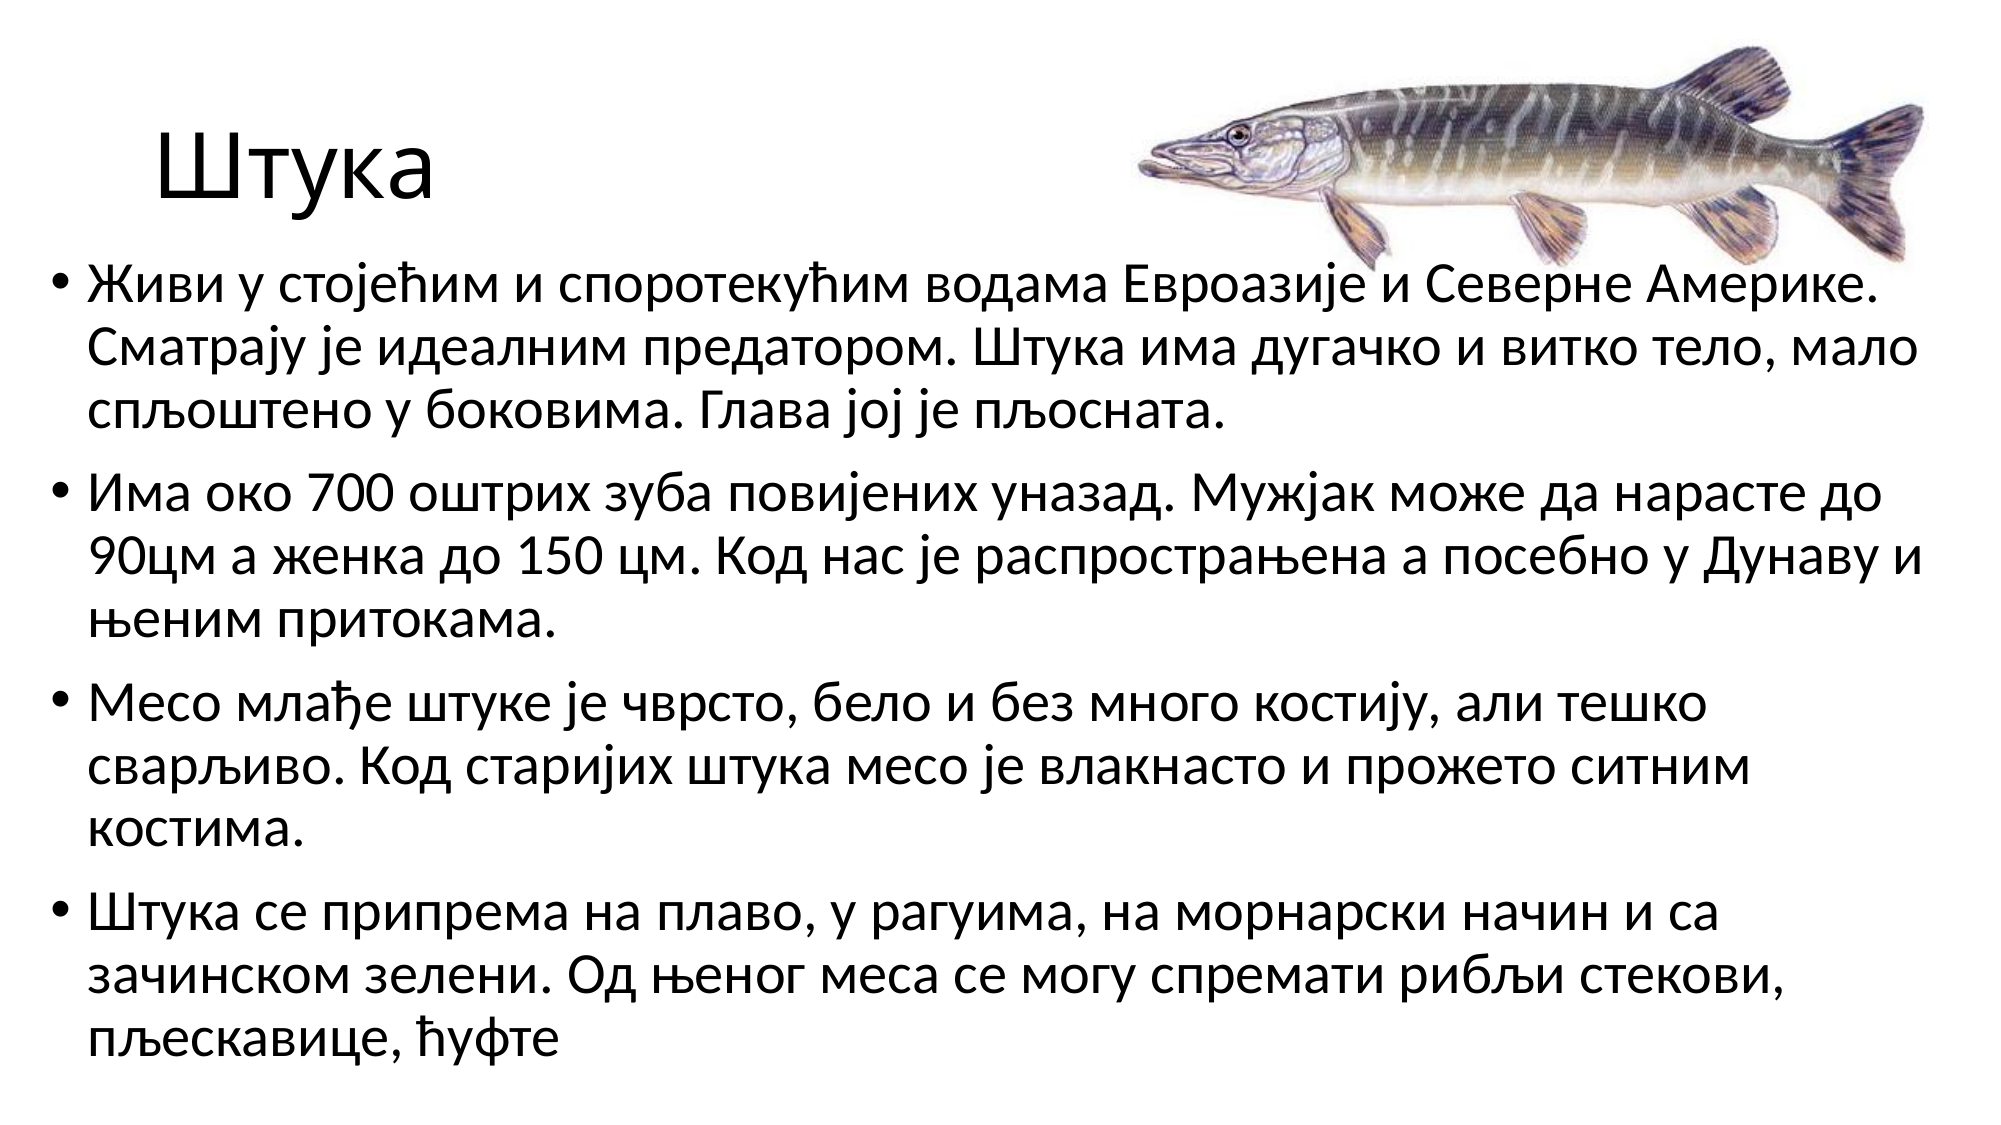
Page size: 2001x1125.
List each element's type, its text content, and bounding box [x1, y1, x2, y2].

picture [1130, 39, 1929, 278]
list Живи у стојећим и споротекућим водама Евроазије и Северне Америке. Сматрају је идеалним предатором. Штука има дугачко и витко тело, мало спљоштено у боковима. Глава јој је пљосната. Има око 700 оштрих зуба повијених уназад. Мужјак може да нарасте до 90цм а женка до 150 цм. Код нас је распрострањена а посебно у Дунаву и њеним притокама. Месо млађе штуке је чврсто, бело и без много костију, али тешко сварљиво. Код старијих штука месо је влакнасто и прожето ситним костима. Штука се припрема на плаво, у рагуима, на морнарски начин и са зачинском зелени. Од њеног меса се могу спремати рибљи стекови, пљескавице, ћуфте [35, 244, 1975, 1094]
title Штука [137, 59, 1130, 244]
